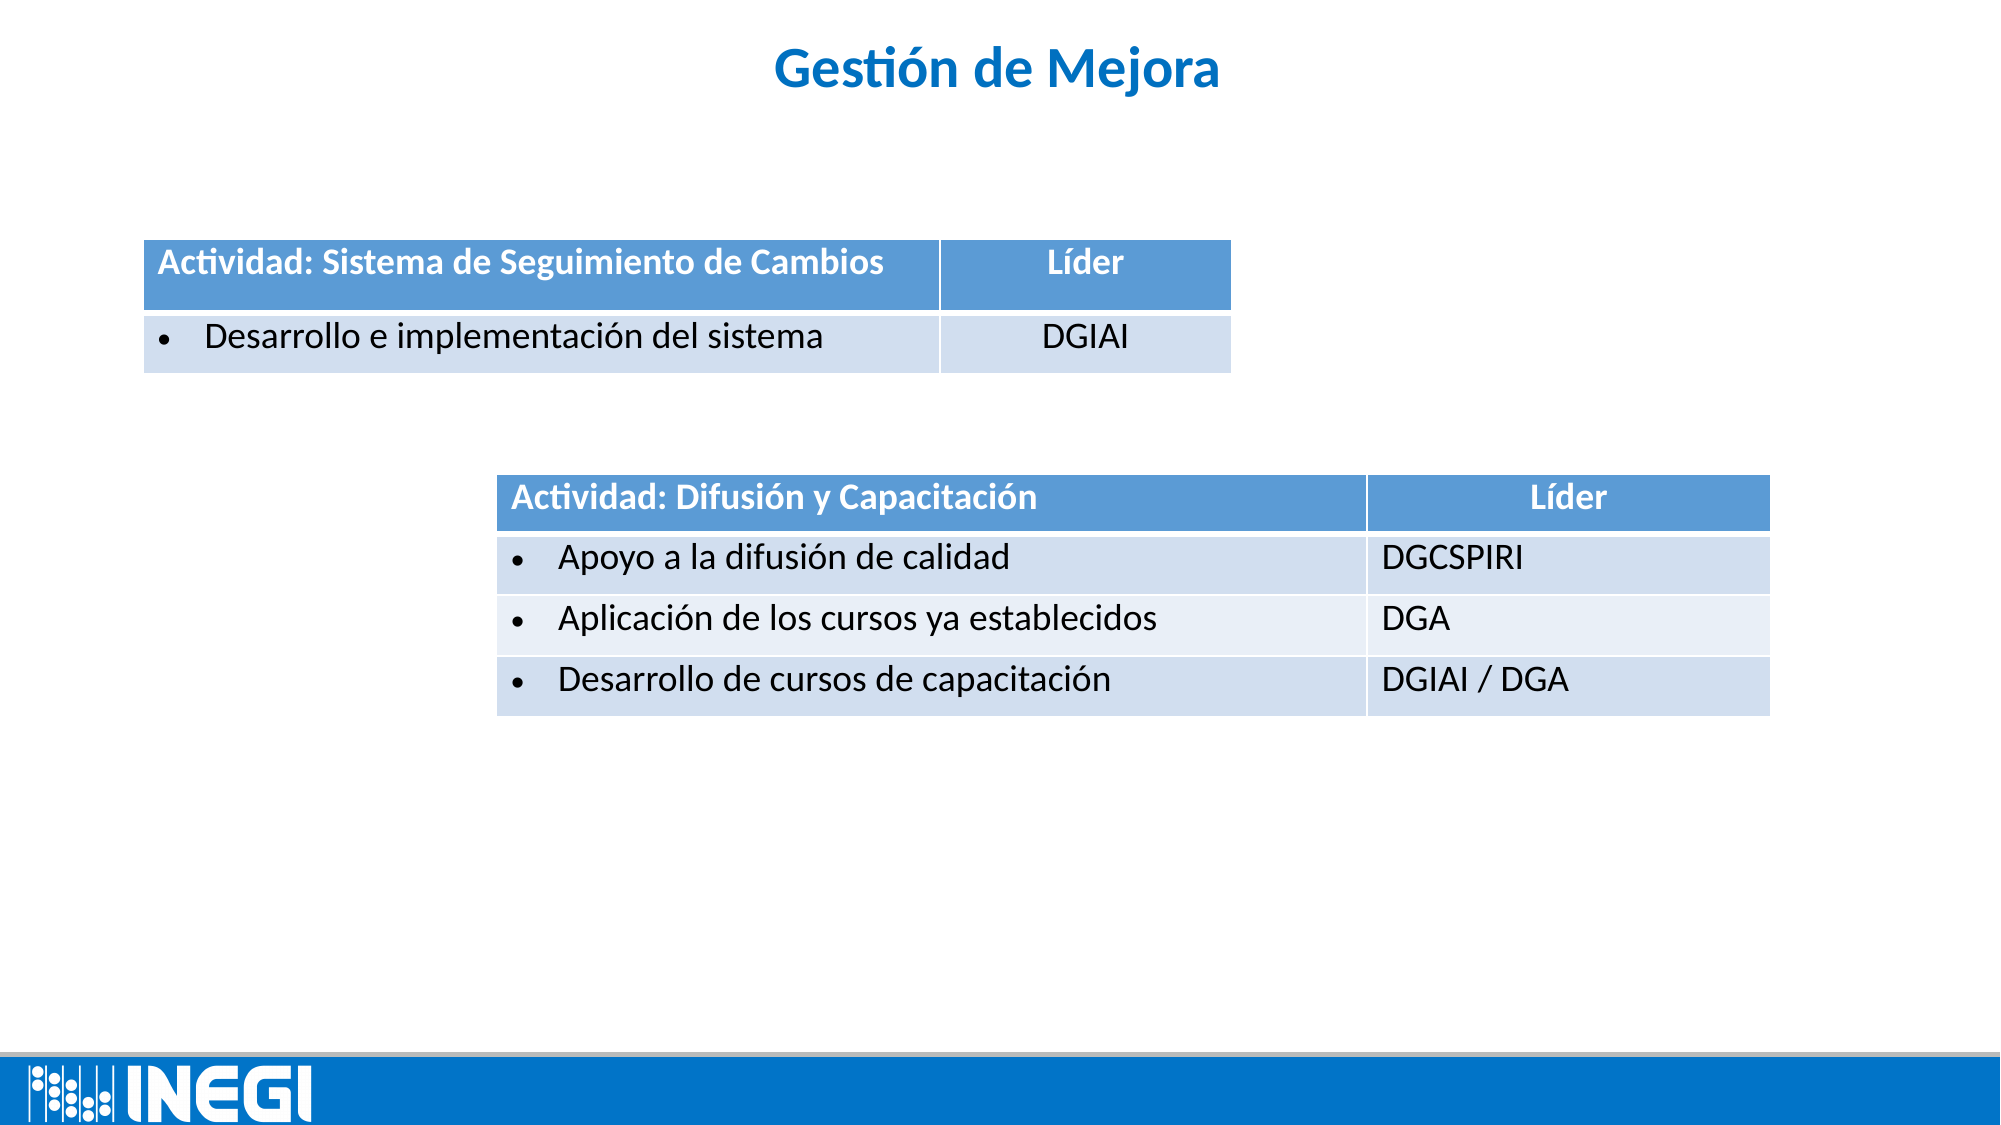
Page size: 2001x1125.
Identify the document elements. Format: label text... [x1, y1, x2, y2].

table_header Líder [941, 240, 1231, 310]
table_cell Apoyo a la difusión de calidad [497, 537, 1366, 594]
table_cell DGA [1368, 596, 1770, 655]
table_header Actividad: Difusión y Capacitación [497, 475, 1366, 531]
table_cell Desarrollo e implementación del sistema [144, 316, 939, 373]
table_cell DGIAI / DGA [1368, 657, 1770, 716]
table_header Líder [1368, 475, 1770, 531]
text_box Gestión de Mejora [17, 21, 1979, 107]
table_header Actividad: Sistema de Seguimiento de Cambios [144, 240, 939, 310]
table_cell DGCSPIRI [1368, 537, 1770, 594]
table_cell Desarrollo de cursos de capacitación [497, 657, 1366, 716]
table_cell DGIAI [941, 316, 1231, 373]
picture [0, 1051, 2000, 1125]
table_cell Aplicación de los cursos ya establecidos [497, 596, 1366, 655]
